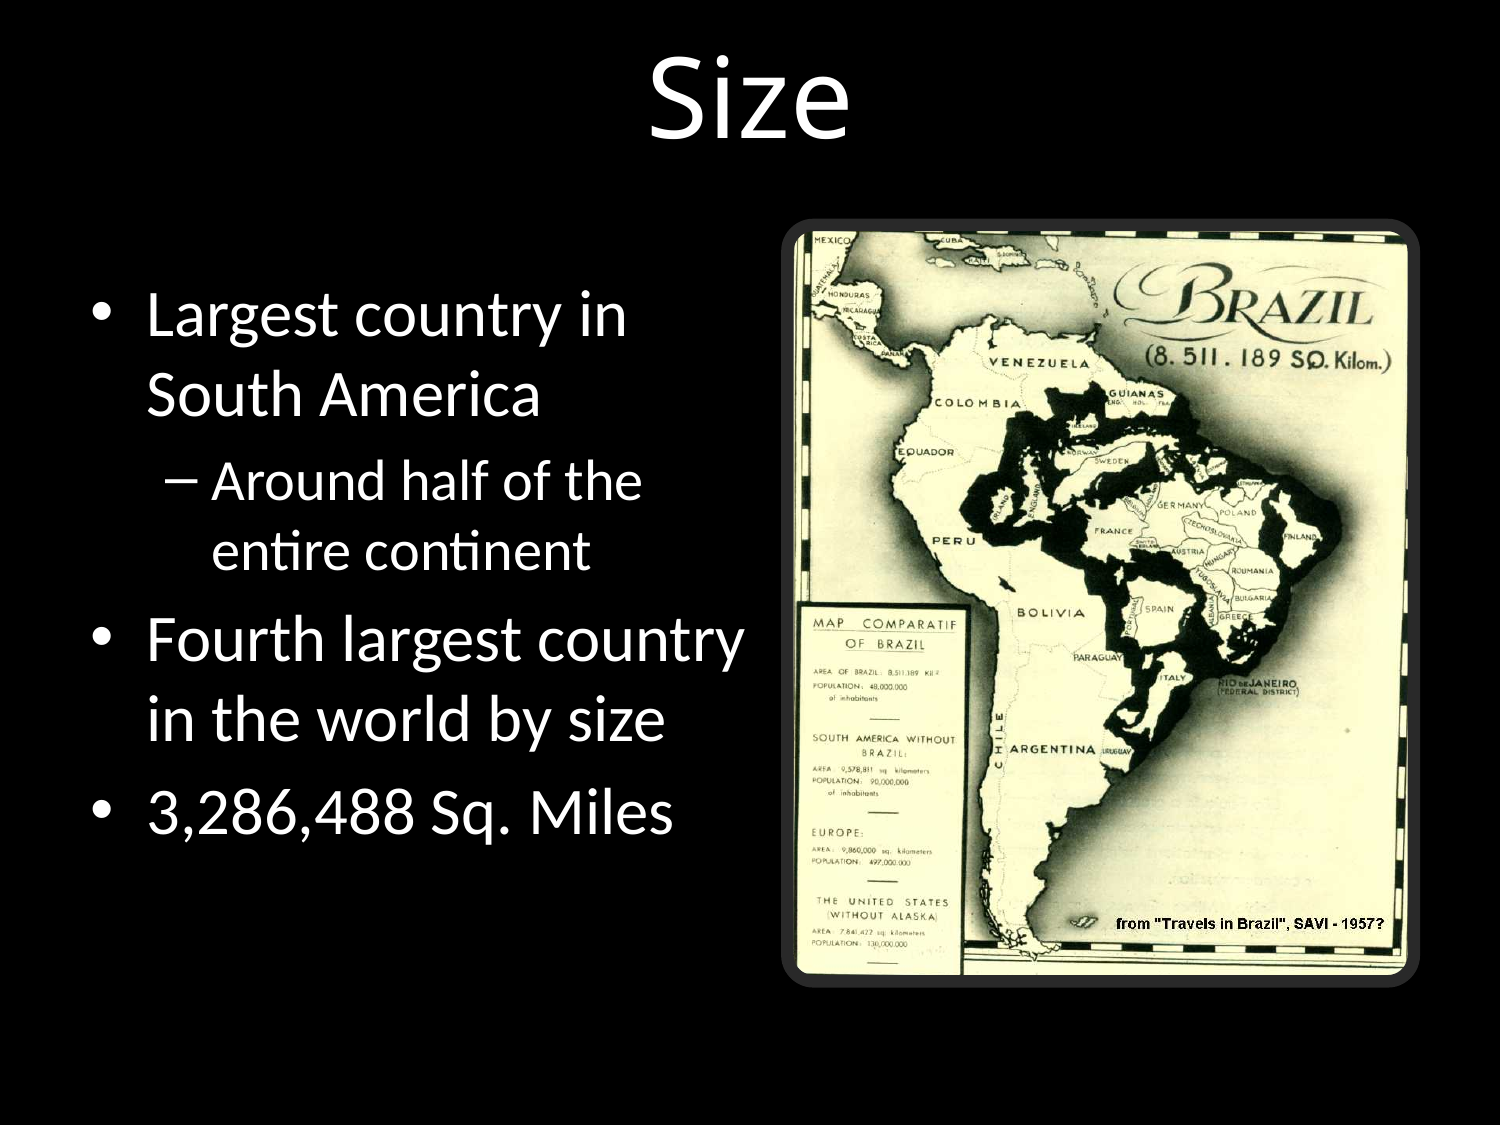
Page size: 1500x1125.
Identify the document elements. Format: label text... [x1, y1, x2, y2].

title Size [75, 0, 1425, 188]
picture [787, 224, 1414, 982]
list Largest country in South America Around half of the entire continent Fourth largest country in the world by size 3,286,488 Sq. Miles [75, 262, 764, 1005]
